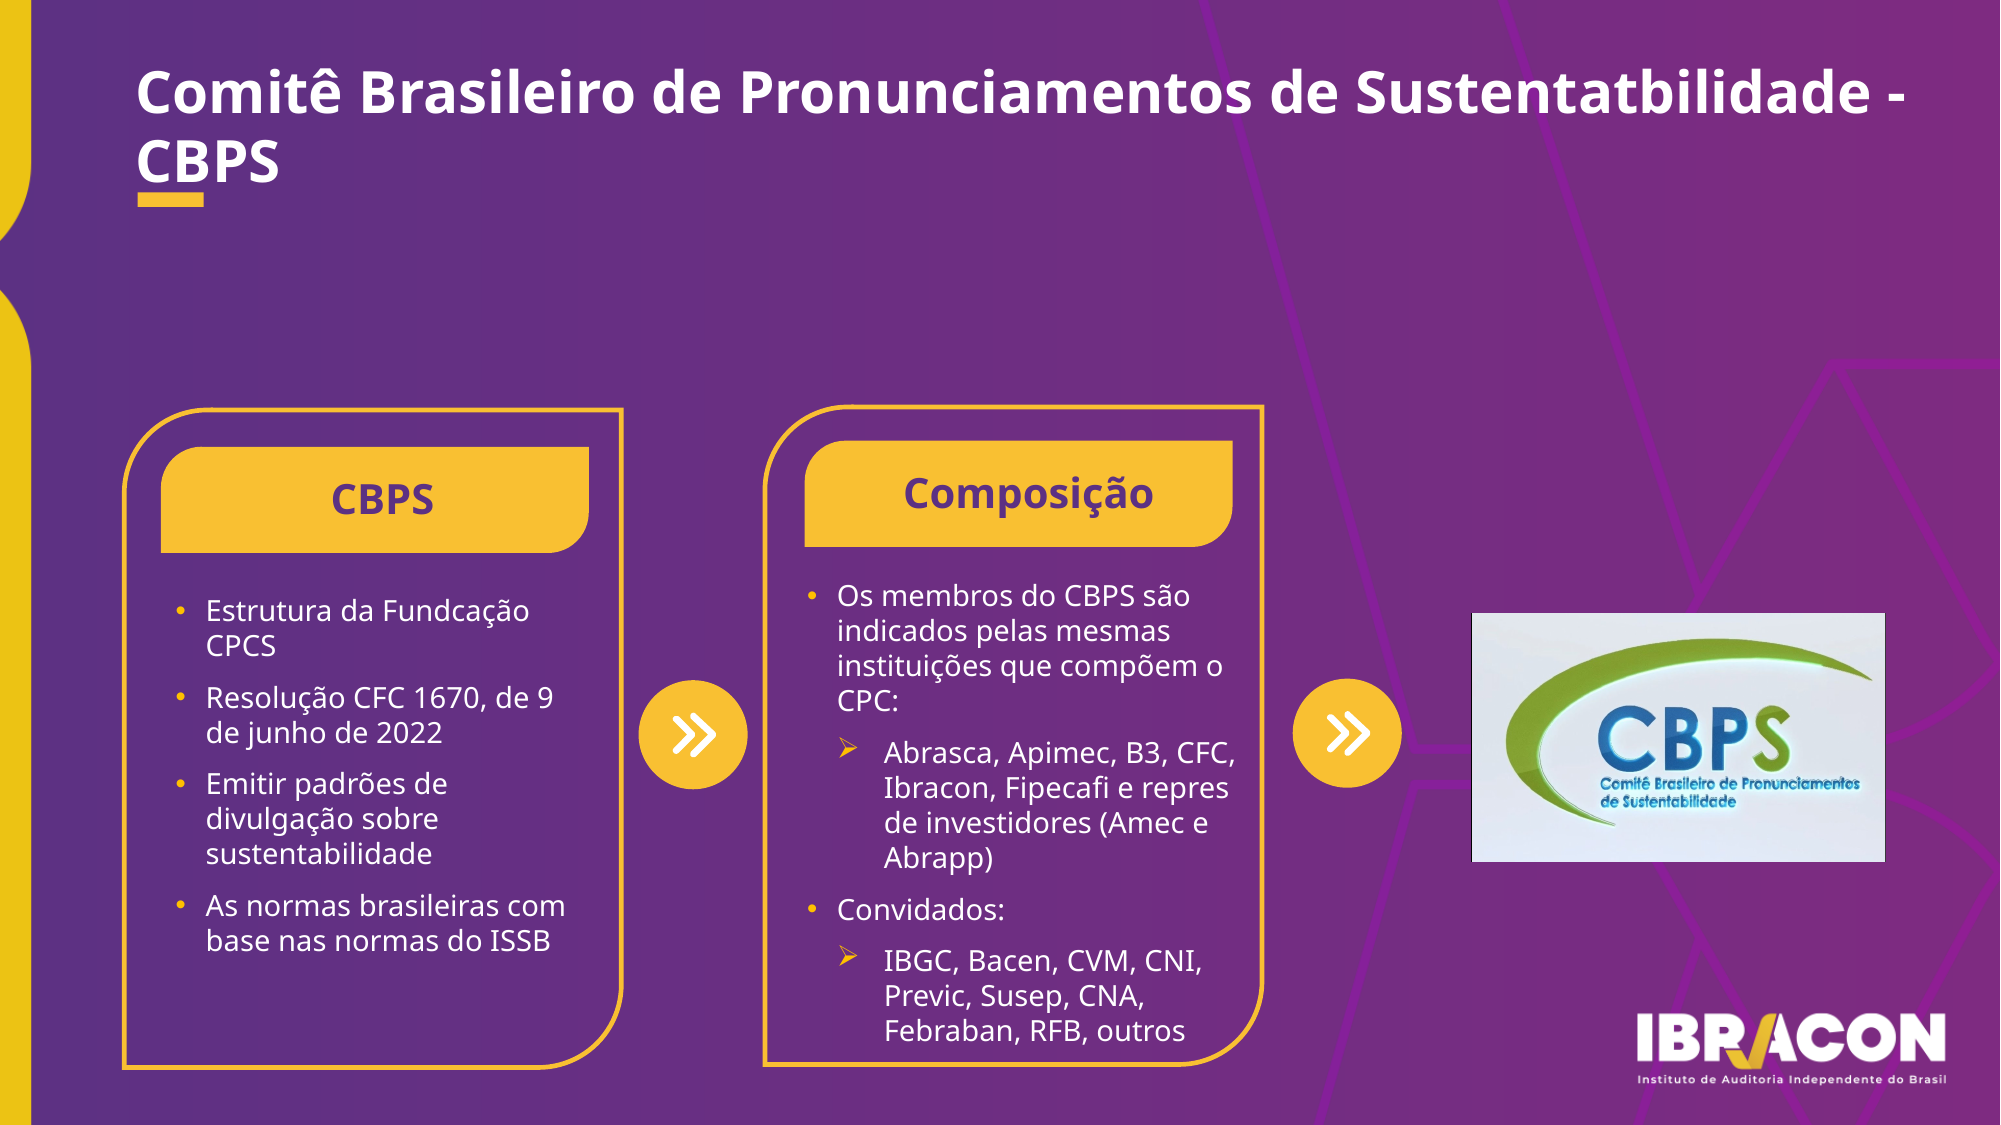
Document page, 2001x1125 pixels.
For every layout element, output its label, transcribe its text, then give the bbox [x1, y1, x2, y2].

text_box [803, 439, 1234, 549]
text_box [123, 408, 623, 1069]
text_box [763, 405, 1264, 1066]
text_box CBPS [231, 465, 544, 531]
text_box [137, 191, 205, 208]
text_box Estrutura da Fundcação CPCS Resolução CFC 1670, de 9 de junho de 2022 Emitir padrões de divulgação sobre sustentabilidade As normas brasileiras com base nas normas do ISSB [160, 585, 608, 965]
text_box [1292, 678, 1402, 788]
text_box Comitê Brasileiro de Pronunciamentos de Sustentatbilidade - CBPS [121, 47, 1929, 195]
text_box Os membros do CBPS são indicados pelas mesmas instituições que compõem o CPC: Abrasca, Apimec, B3, CFC, Ibracon, Fipecafi e repres de investidores (Amec e Abrapp) Convidados: IBGC, Bacen, CVM, CNI, Previc, Susep, CNA, Febraban, RFB, outros [792, 570, 1255, 1055]
text_box [159, 445, 590, 555]
picture [0, 0, 2000, 1125]
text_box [638, 680, 748, 790]
text_box Composição [872, 459, 1185, 525]
